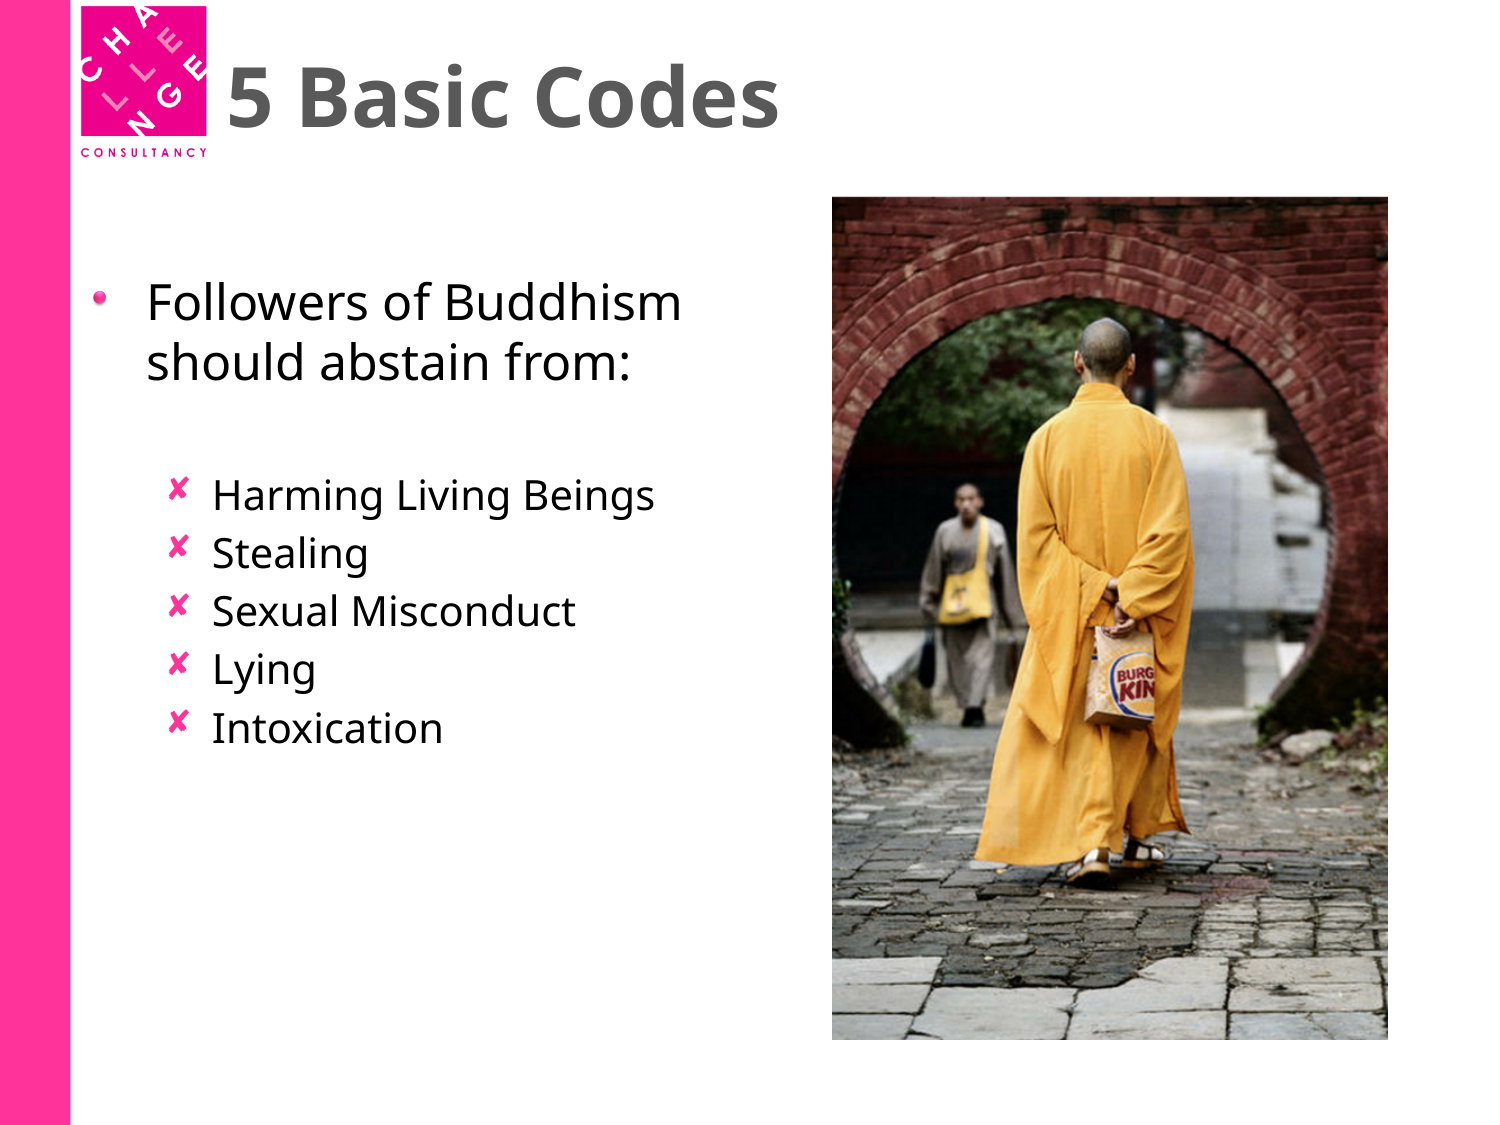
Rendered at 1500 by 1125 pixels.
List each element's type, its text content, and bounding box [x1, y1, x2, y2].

picture [76, 0, 210, 166]
picture [90, 289, 109, 311]
list Followers of Buddhism should abstain from: Harming Living Beings Stealing Sexual Misconduct Lying Intoxication [74, 262, 738, 1006]
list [832, 196, 1389, 1040]
title 5 Basic Codes [210, 0, 1406, 188]
